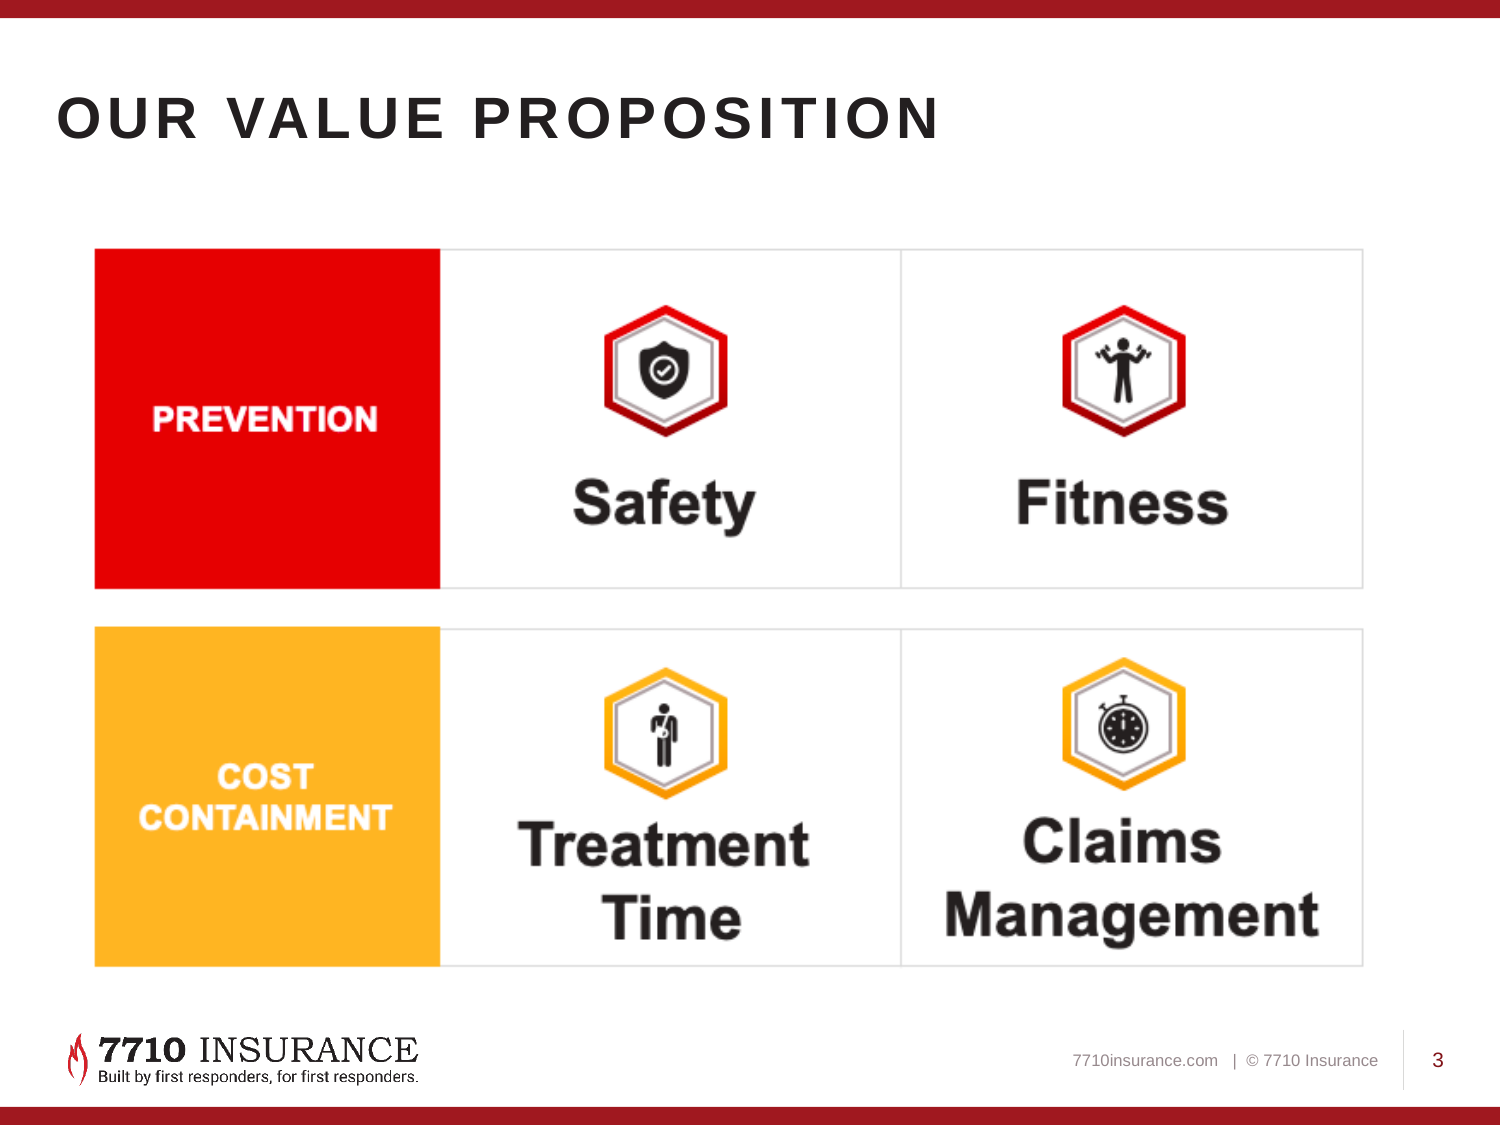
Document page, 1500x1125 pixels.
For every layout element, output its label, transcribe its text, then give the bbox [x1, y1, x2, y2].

picture [56, 1029, 432, 1090]
picture [90, 244, 1369, 974]
title Our value proposition [56, 38, 1444, 150]
